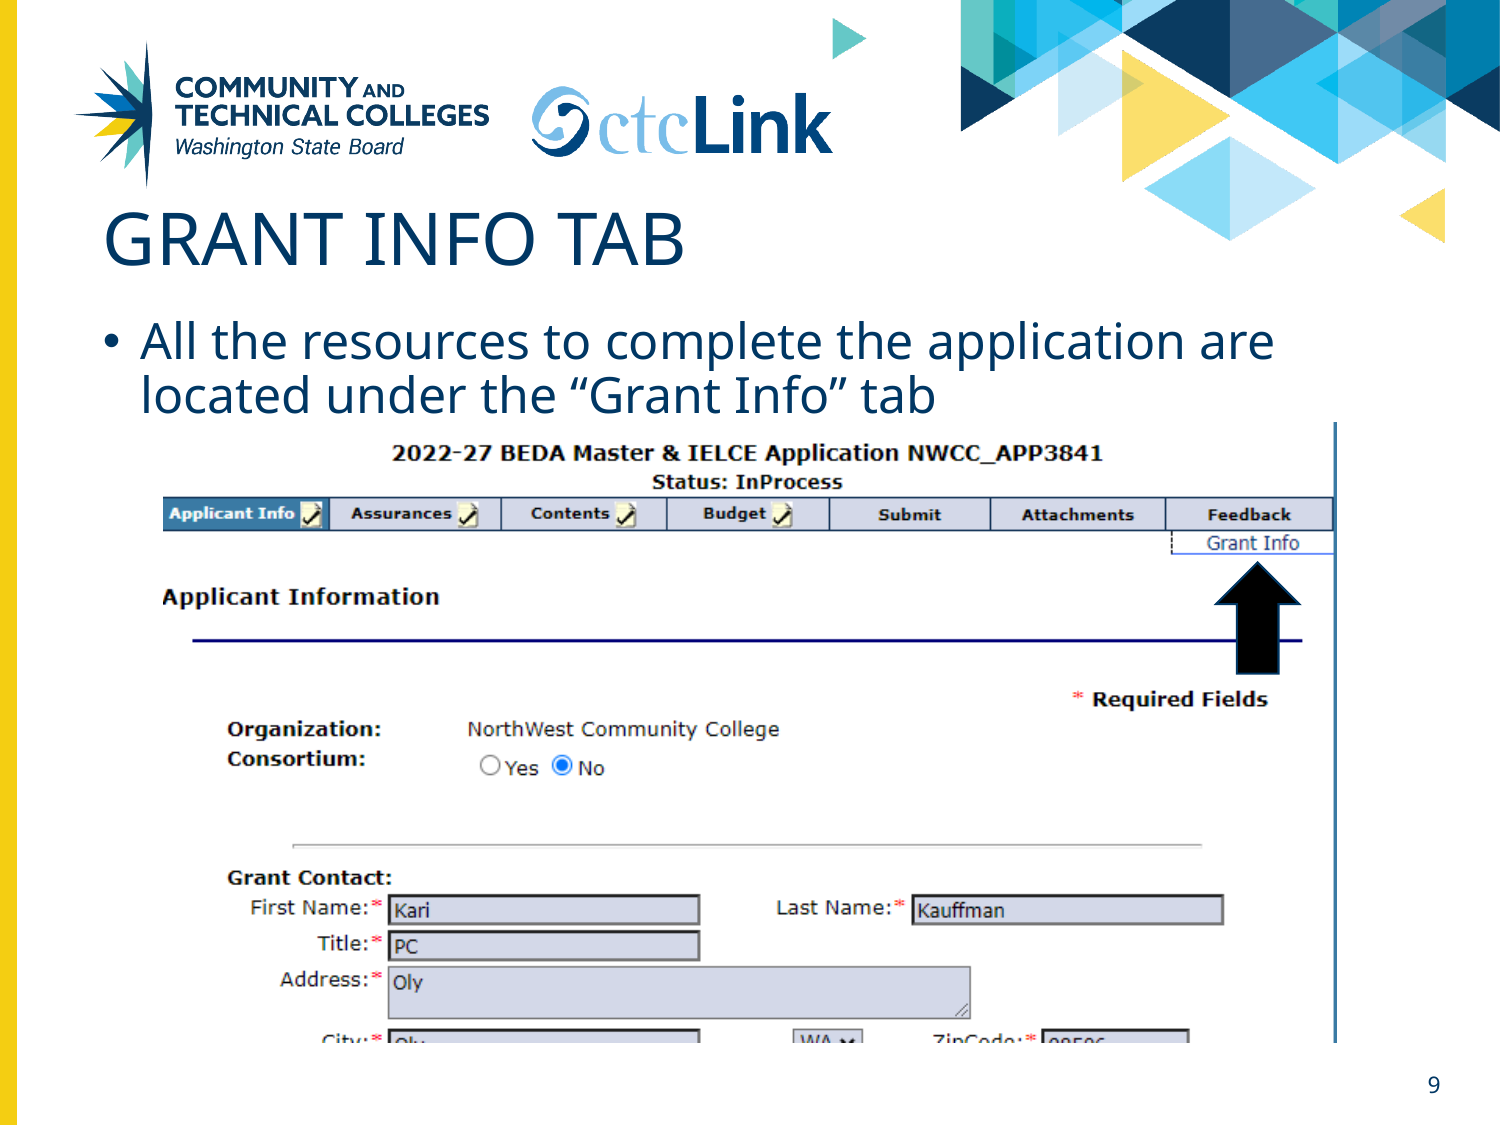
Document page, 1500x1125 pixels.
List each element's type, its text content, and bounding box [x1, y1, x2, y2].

title Grant Info Tab [88, 195, 1456, 309]
picture [17, 0, 1500, 243]
list All the resources to complete the application are located under the “Grant Info” tab [88, 309, 1456, 930]
picture [163, 422, 1337, 1044]
slide_number 9 [1378, 1063, 1456, 1103]
